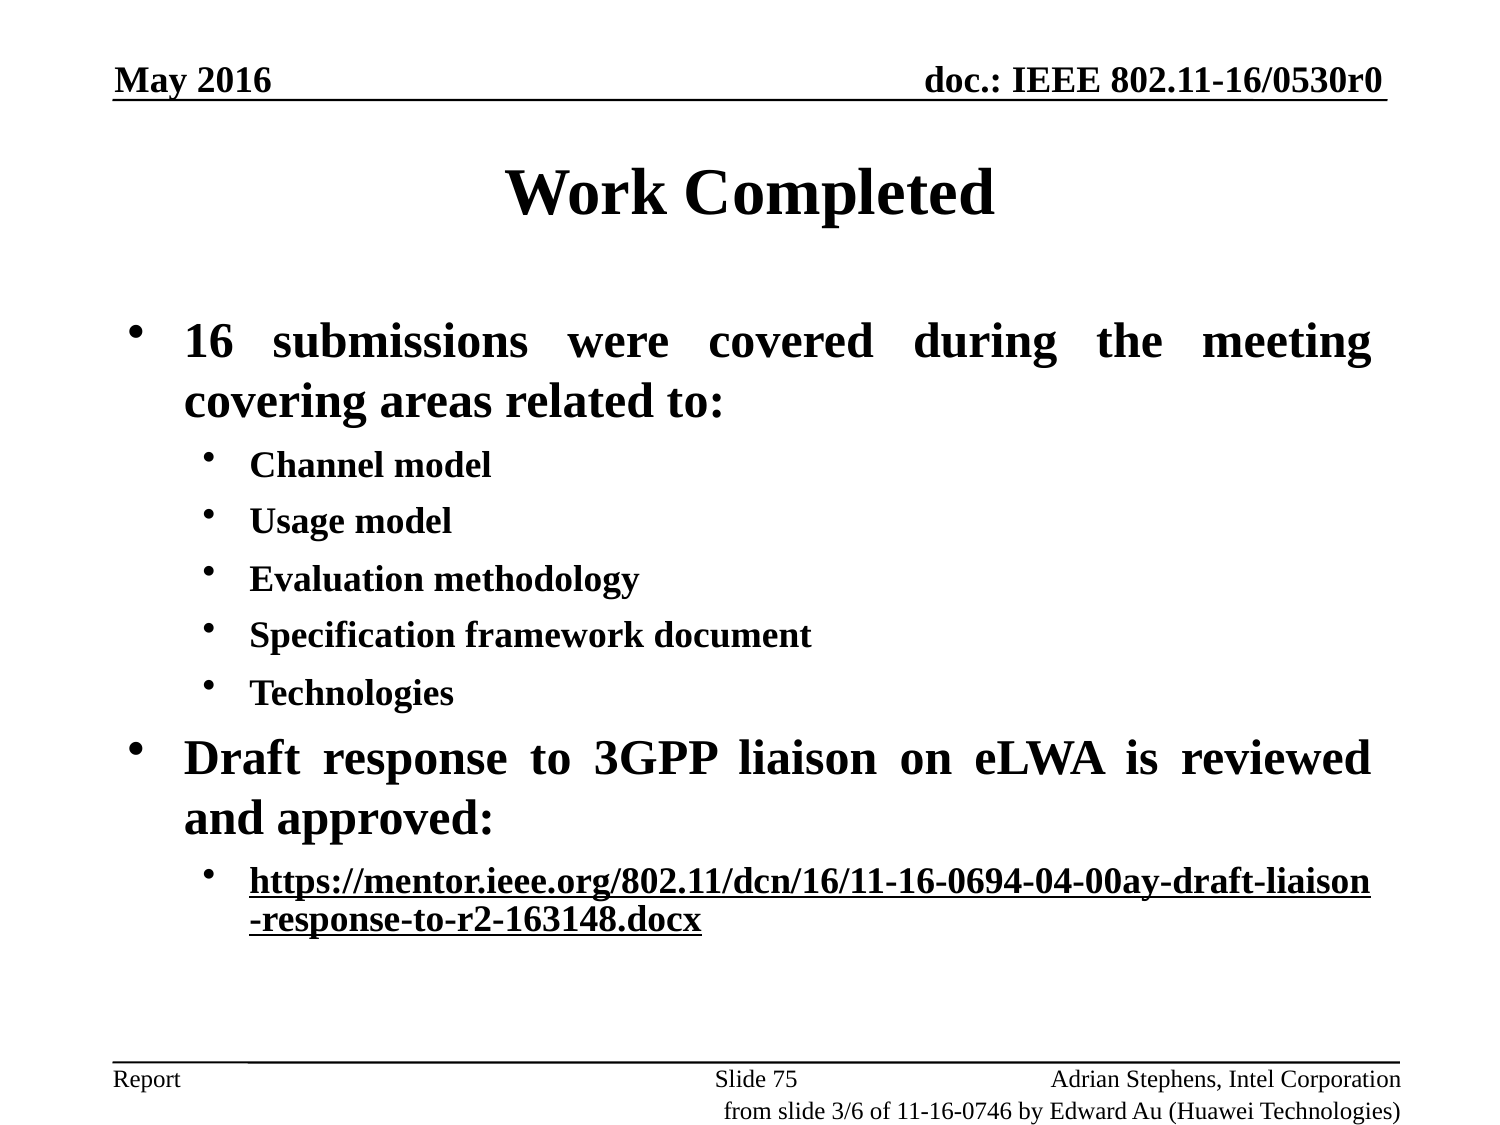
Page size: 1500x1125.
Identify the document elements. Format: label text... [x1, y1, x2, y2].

footer Adrian Stephens, Intel Corporation [1024, 1061, 1402, 1087]
text_box from slide 3/6 of 11-16-0746 by Edward Au (Huawei Technologies) [343, 1087, 1417, 1125]
text_box Work Completed [112, 99, 1388, 275]
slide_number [114, 54, 374, 101]
slide_number Slide 75 [711, 1061, 801, 1087]
text_box 16 submissions were covered during the meeting covering areas related to: Channel model Usage model Evaluation methodology Specification framework document Technologies Draft response to 3GPP liaison on eLWA is reviewed and approved: https://mentor.ieee.org/802.11/dcn/16/11-16-0694-04-00ay-draft-liaison-response-to-r2-163148.docx [112, 299, 1388, 1025]
